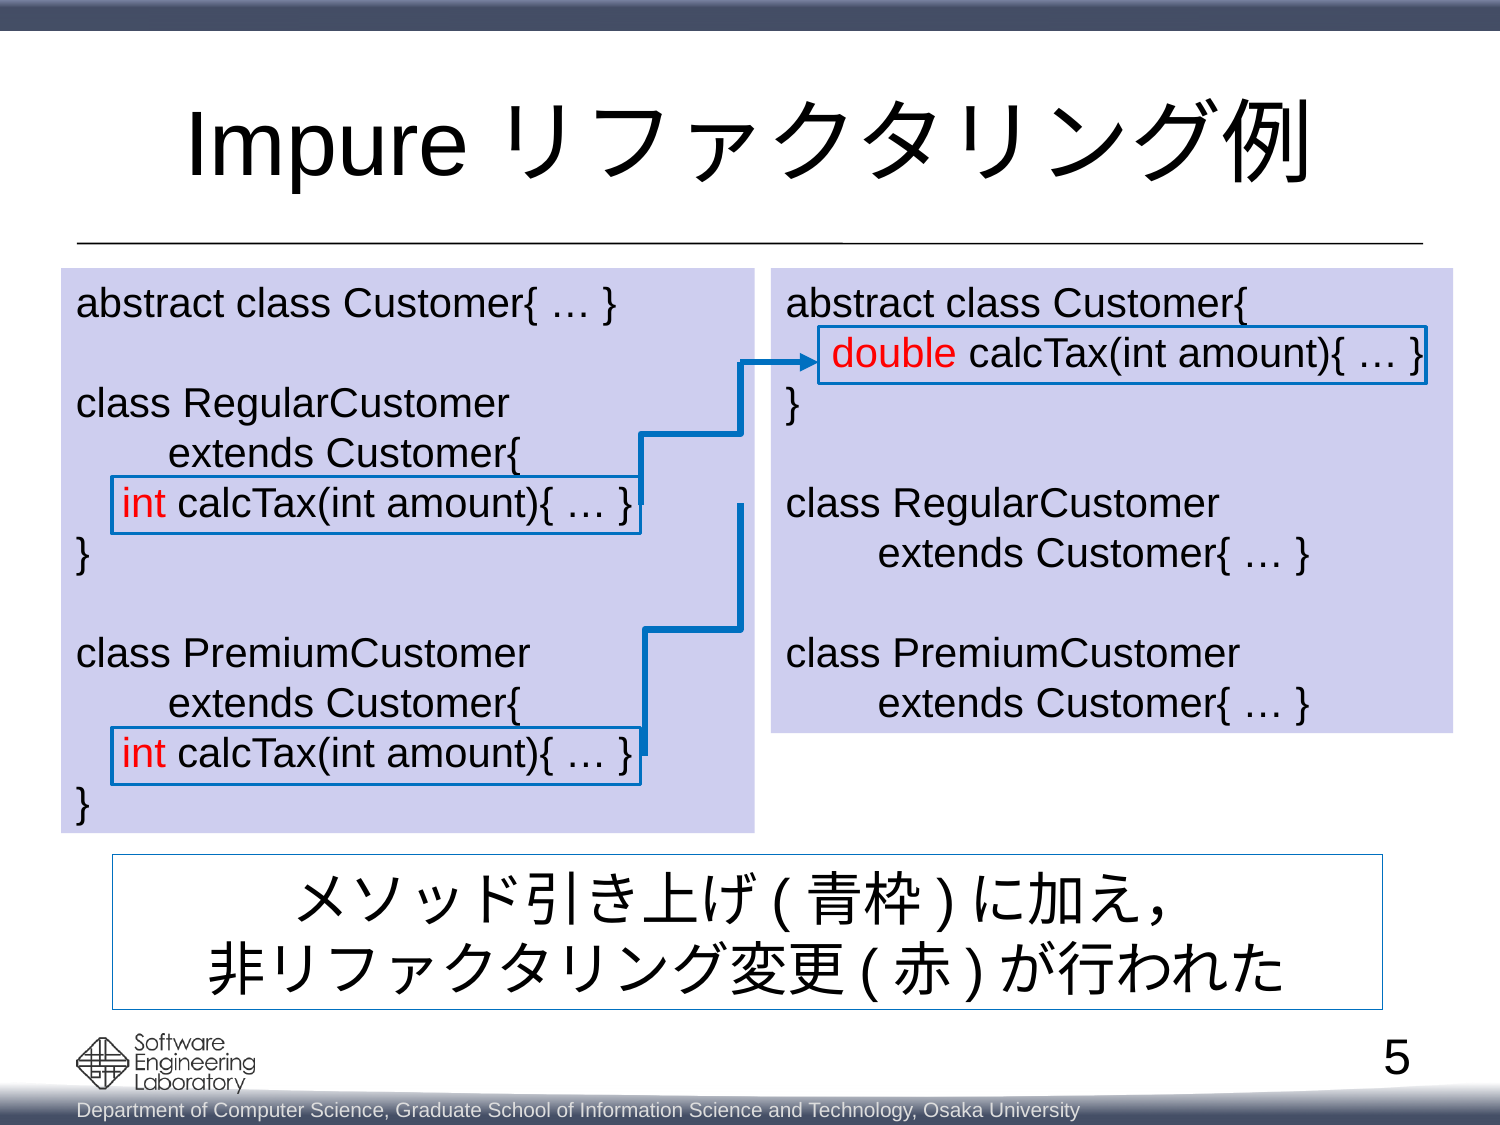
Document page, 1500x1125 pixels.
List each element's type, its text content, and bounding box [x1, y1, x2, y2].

title Impureリファクタリング例 [74, 44, 1424, 233]
text_box [110, 475, 643, 536]
slide_number 5 [1237, 1016, 1427, 1065]
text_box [618, 383, 763, 484]
picture [0, 0, 1500, 31]
text_box メソッド引き上げ(青枠)に加え， 非リファクタリング変更(赤)が行われた [112, 854, 1383, 1010]
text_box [565, 581, 820, 678]
text_box abstract class Customer{ … } class RegularCustomer extends Customer{ int calcTax(int amount){ … } } class PremiumCustomer extends Customer{ int calcTax(int amount){ … } } [61, 268, 755, 834]
text_box abstract class Customer{ double calcTax(int amount){ … } } class RegularCustomer extends Customer{ … } class PremiumCustomer extends Customer{ … } [770, 268, 1454, 734]
picture [0, 1033, 1500, 1125]
text_box [110, 725, 643, 787]
text_box [816, 324, 1428, 386]
